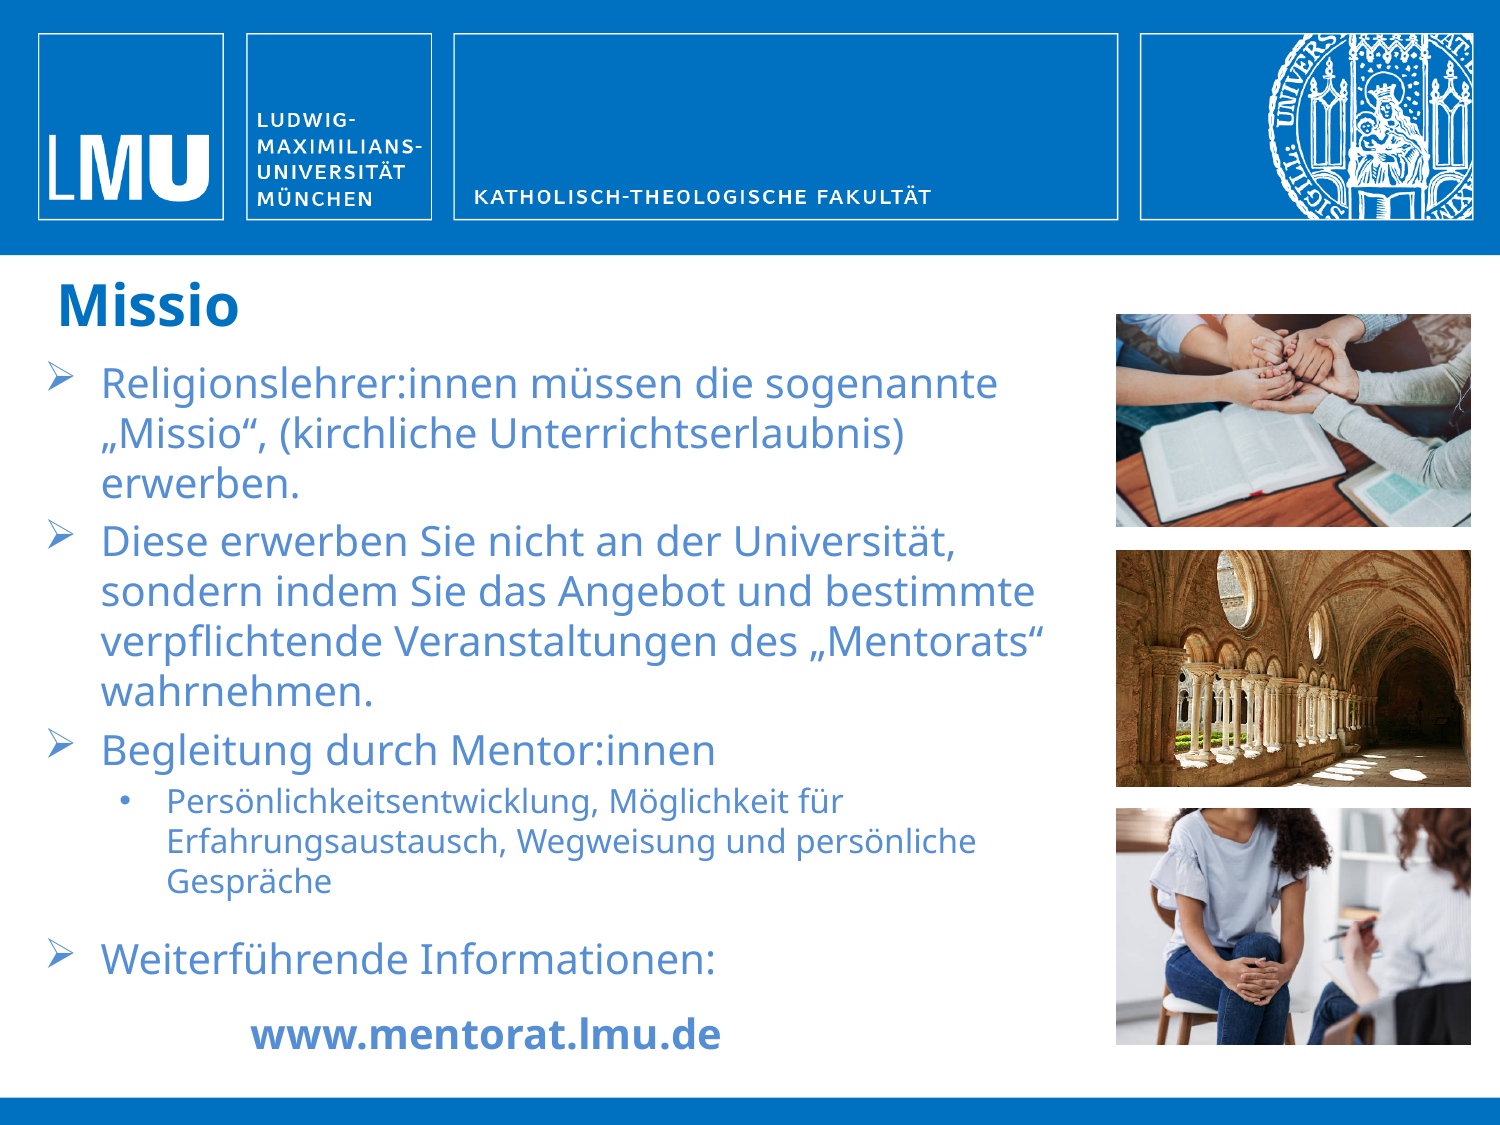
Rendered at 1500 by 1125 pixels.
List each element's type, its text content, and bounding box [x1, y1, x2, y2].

title Missio [41, 260, 1392, 355]
list Religionslehrer:innen müssen die sogenannte „Missio“, (kirchliche Unterrichtserlaubnis) erwerben. Diese erwerben Sie nicht an der Universität, sondern indem Sie das Angebot und bestimmte verpflichtende Veranstaltungen des „Mentorats“ wahrnehmen. Begleitung durch Mentor:innen Persönlichkeitsentwicklung, Möglichkeit für Erfahrungsaustausch, Wegweisung und persönliche Gespräche Weiterführende Informationen: www.mentorat.lmu.de [29, 349, 1069, 1094]
picture [1115, 808, 1471, 1046]
picture [1116, 314, 1471, 527]
picture [29, 28, 1483, 225]
picture [1115, 550, 1471, 787]
